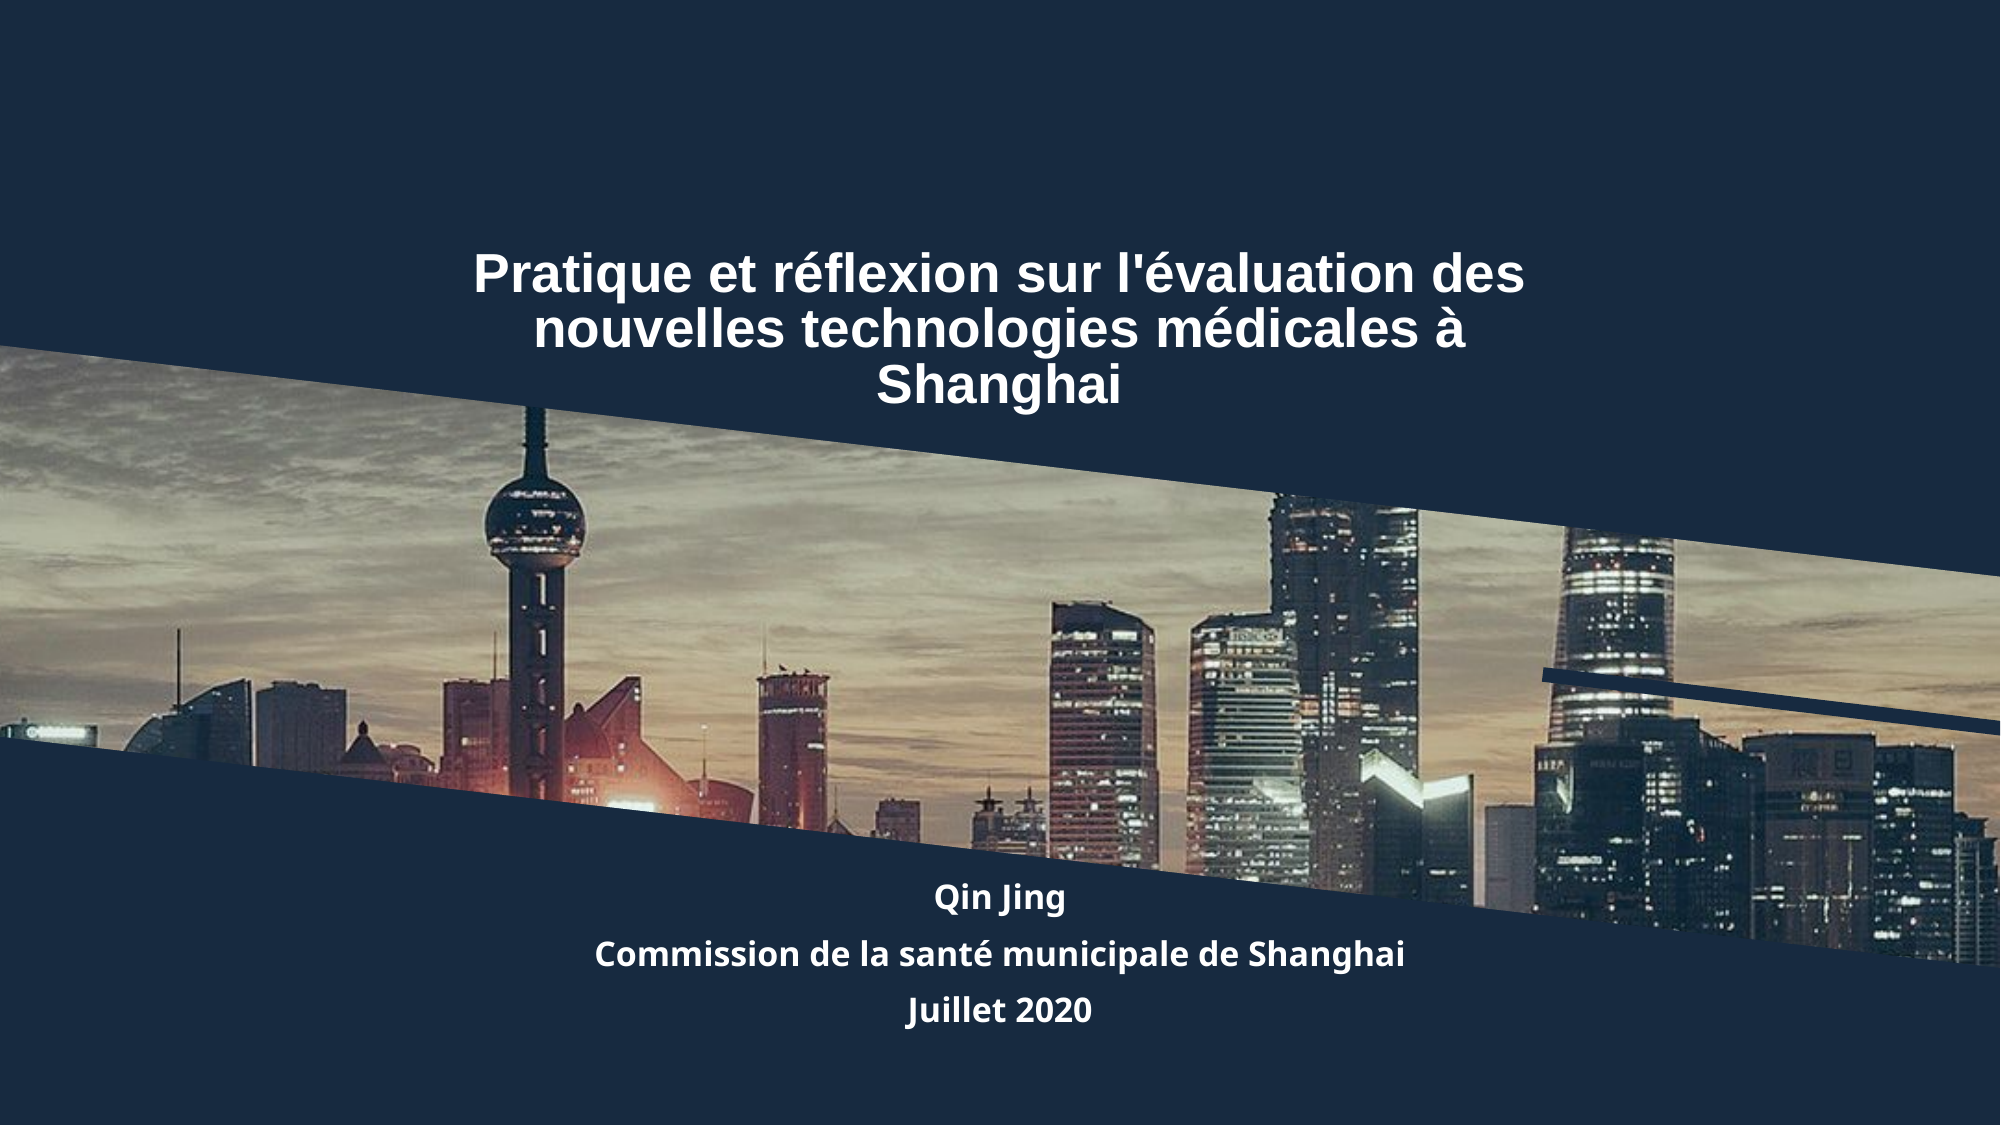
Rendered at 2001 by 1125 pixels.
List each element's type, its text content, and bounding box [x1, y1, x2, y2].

subtitle Qin Jing Commission de la santé municipale de Shanghai Juillet 2020 [574, 810, 1426, 1048]
title Pratique et réflexion sur l'évaluation des nouvelles technologies médicales à Shanghai [394, 185, 1606, 423]
picture [0, 345, 2000, 968]
